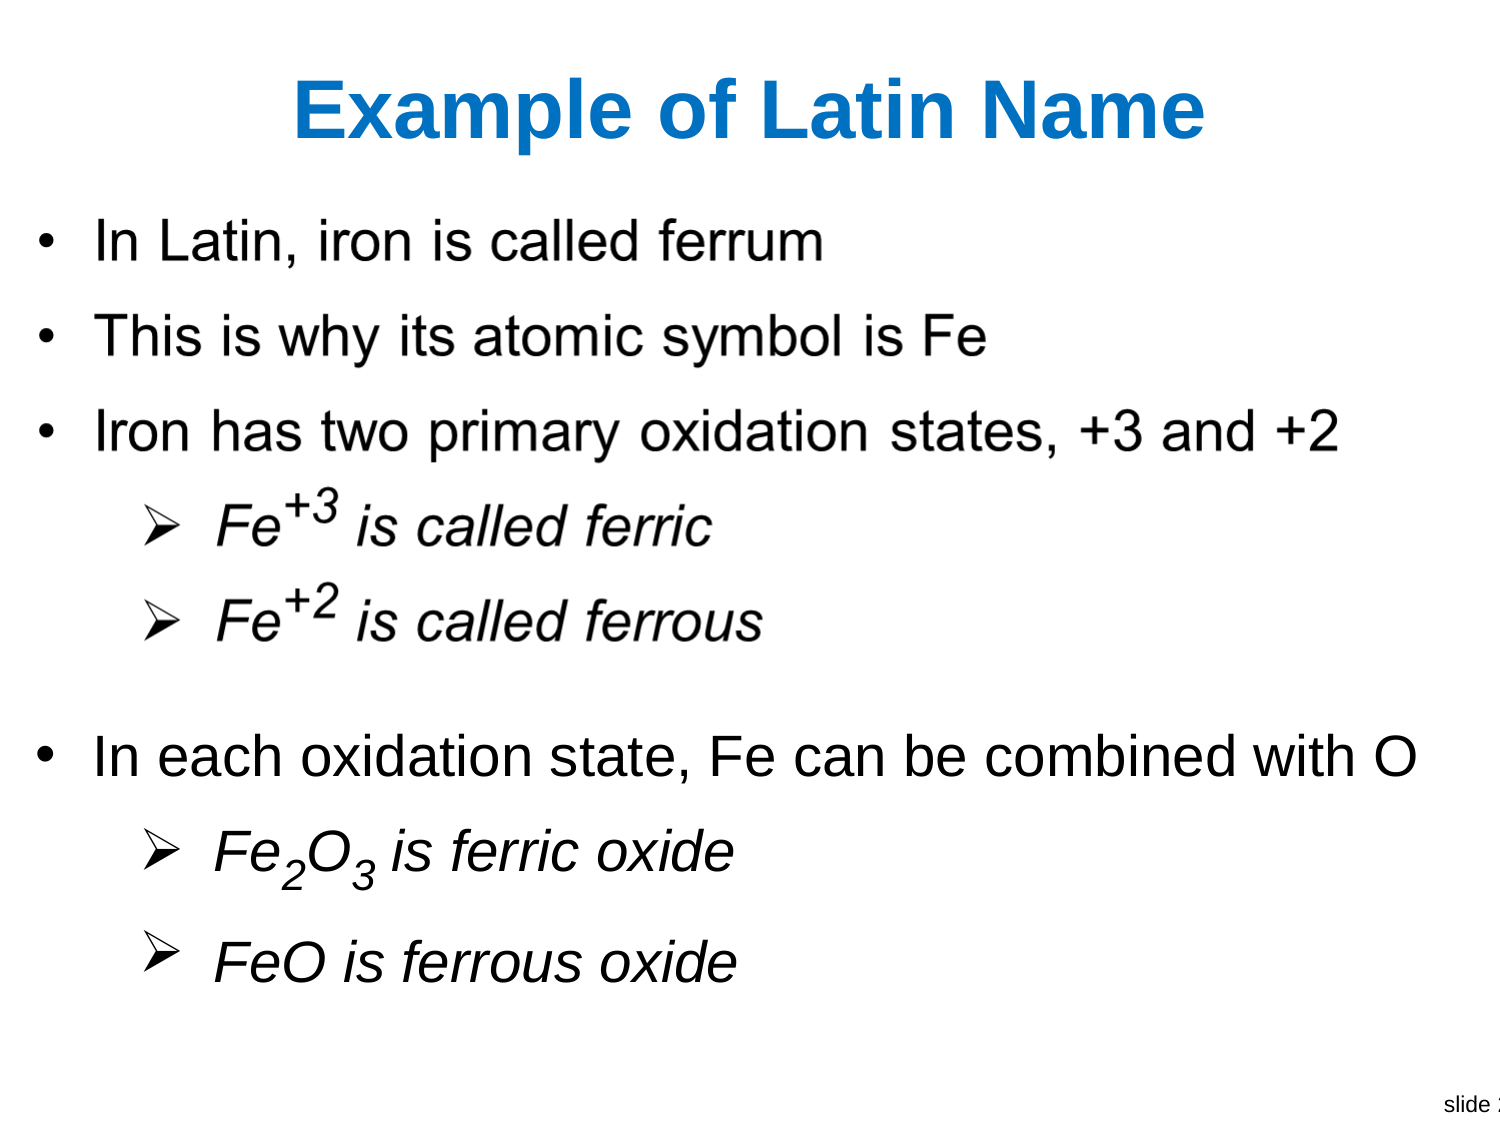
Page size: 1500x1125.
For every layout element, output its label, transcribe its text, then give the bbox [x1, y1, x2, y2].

list In each oxidation state, Fe can be combined with O Fe2O3 is ferric oxide FeO is ferrous oxide [20, 710, 1461, 1018]
picture [3, 186, 1462, 662]
title Example of Latin Name [29, 45, 1471, 166]
